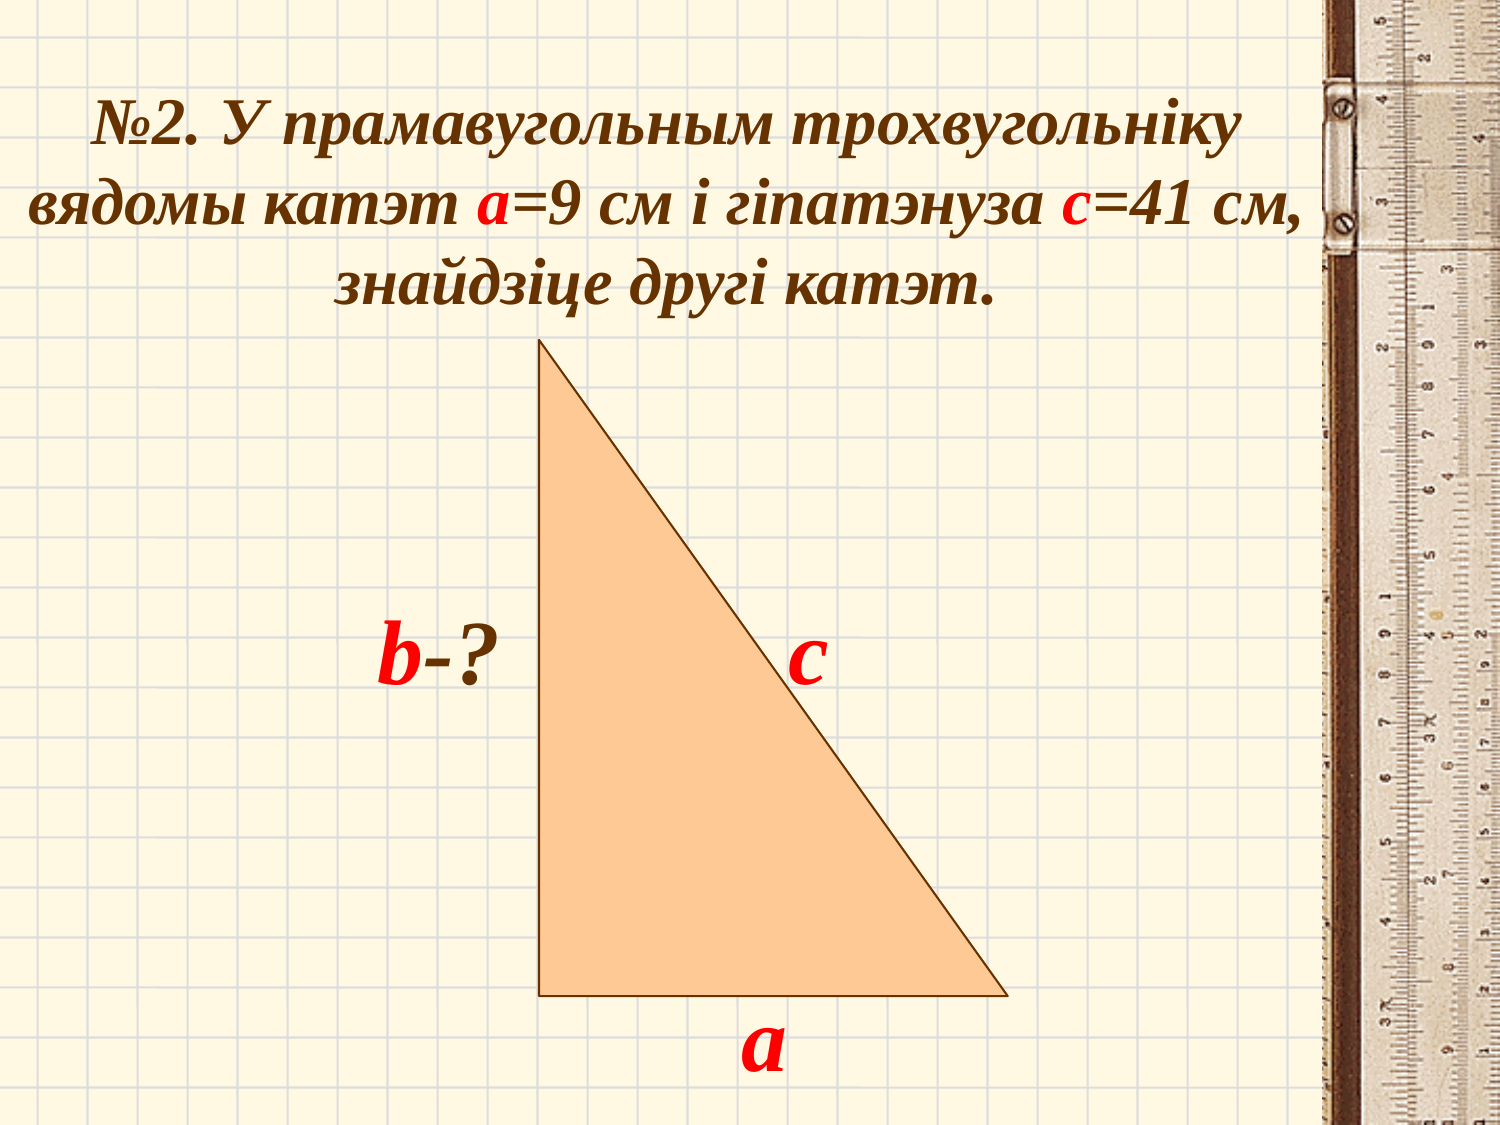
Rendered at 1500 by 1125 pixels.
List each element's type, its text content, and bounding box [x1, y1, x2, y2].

text_box b-? [363, 585, 528, 711]
text_box [0, 1, 1500, 75]
text_box [538, 339, 1008, 997]
text_box №2. У прамавугольным трохвугольніку вядомы катэт a=9 см і гіпатэнуза c=41 см, знайдзіце другі катэт. [0, 75, 1335, 139]
picture [1335, 140, 1500, 173]
text_box a [726, 972, 809, 1098]
text_box №2. У прамавугольным трохвугольніку вядомы катэт a=9 см і гіпатэнуза c=41 см, знайдзіце другі катэт. [0, 174, 1335, 325]
picture [1322, 174, 1500, 1125]
picture [1335, 75, 1500, 139]
text_box c [773, 585, 856, 711]
text_box №2. У прамавугольным трохвугольніку вядомы катэт a=9 см і гіпатэнуза c=41 см, знайдзіце другі катэт. [0, 140, 1335, 173]
